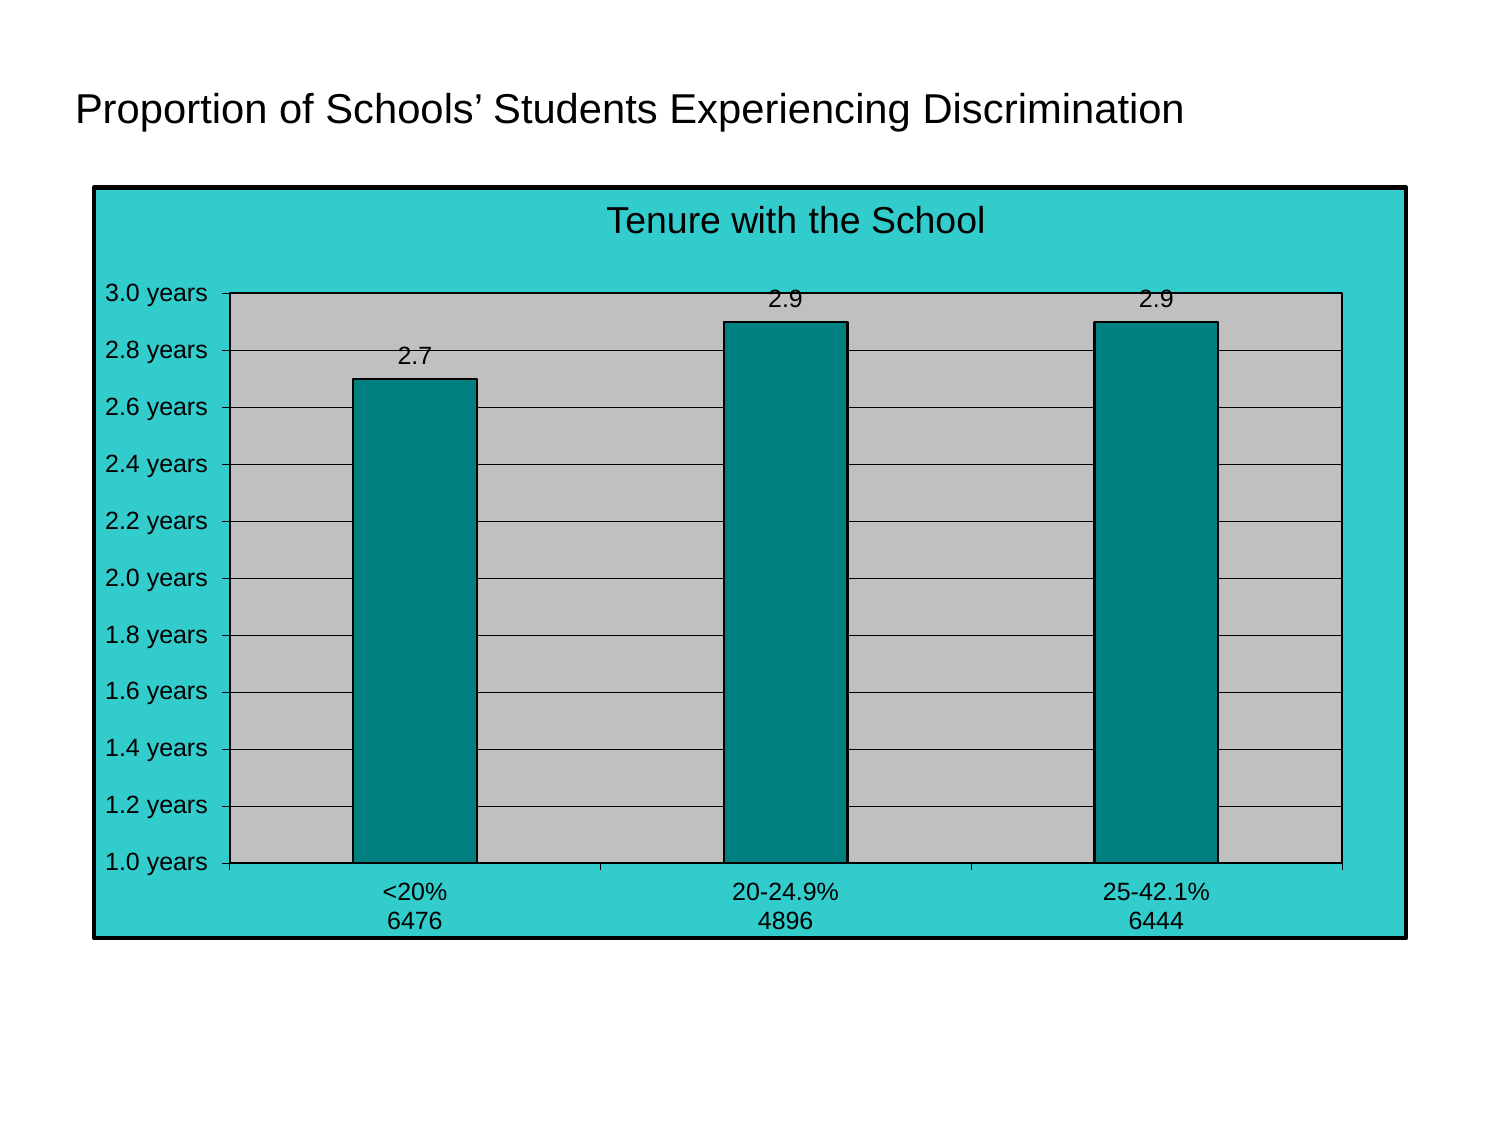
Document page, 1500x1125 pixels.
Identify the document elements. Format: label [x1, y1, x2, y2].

picture [91, 185, 1409, 940]
